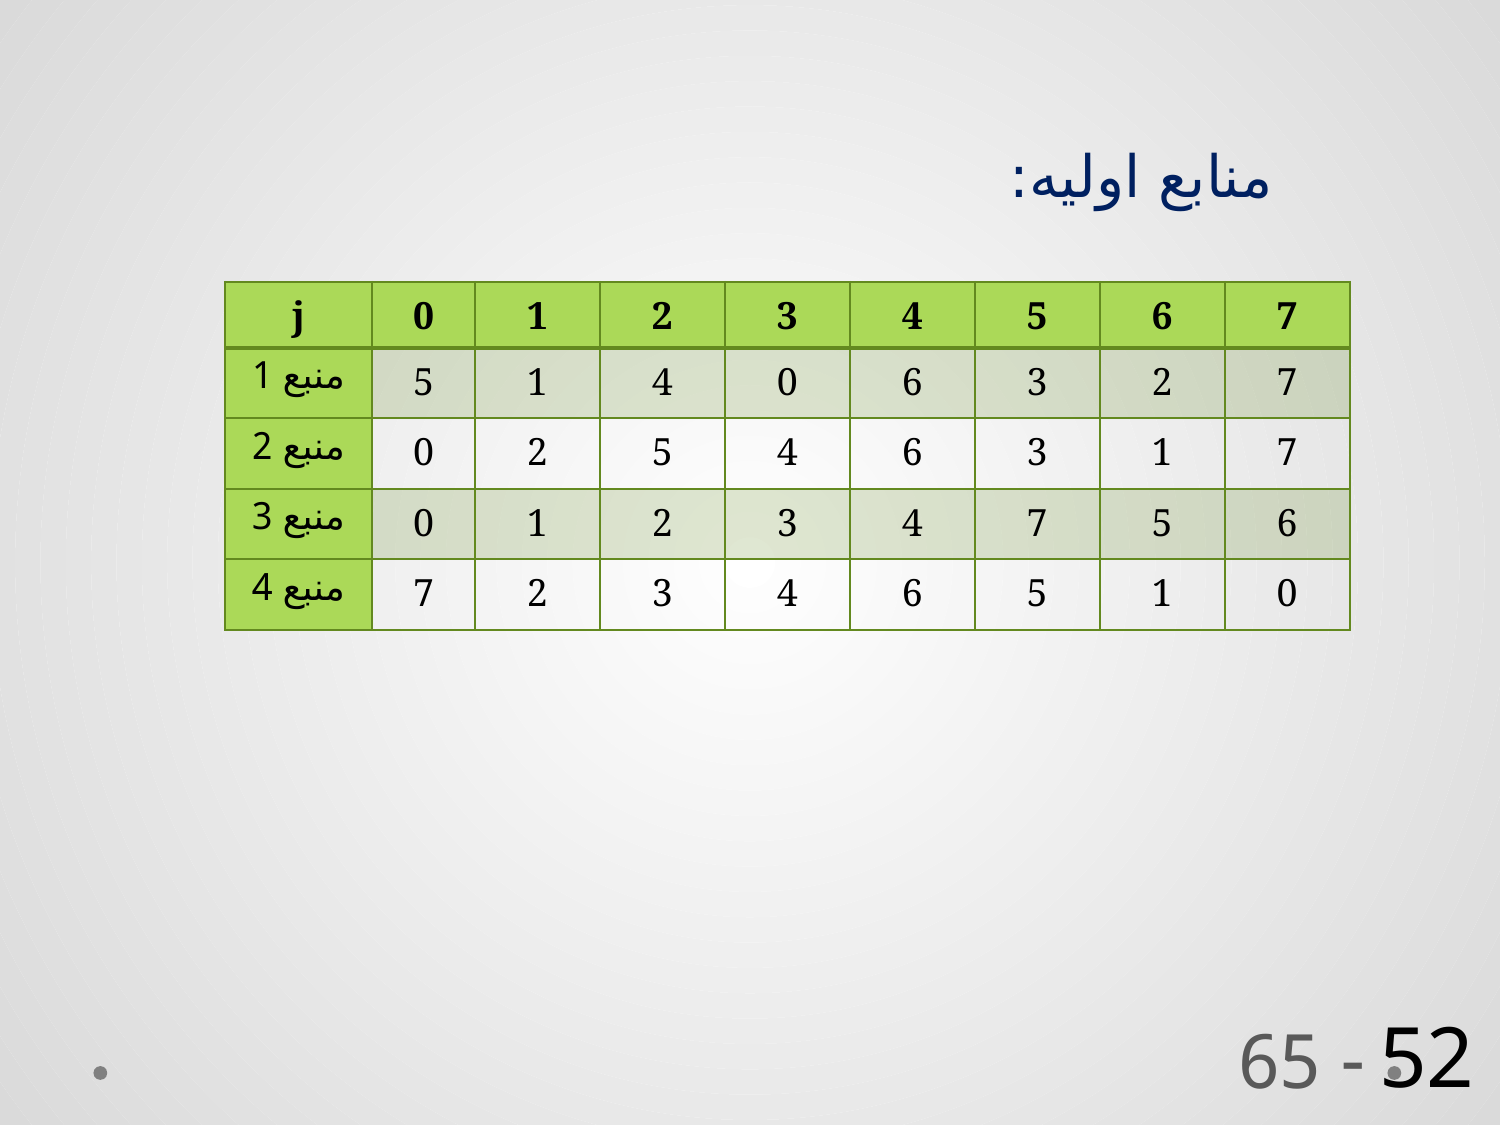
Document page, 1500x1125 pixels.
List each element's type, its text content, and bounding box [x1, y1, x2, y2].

table_cell 0 [373, 490, 474, 558]
table_cell منبع 3 [226, 490, 371, 558]
table_cell منبع 1 [226, 350, 371, 417]
table_cell 2 [601, 490, 724, 558]
text_box منابع اولیه: [950, 131, 1288, 217]
table_cell 1 [476, 490, 599, 558]
table_cell 7 [1226, 419, 1349, 488]
table_cell 6 [851, 560, 974, 629]
table_cell 1 [476, 350, 599, 417]
table_header 3 [726, 283, 849, 346]
table_cell 7 [1226, 350, 1349, 417]
table_cell 0 [373, 419, 474, 488]
table_cell 2 [476, 560, 599, 629]
table_cell 0 [1226, 560, 1349, 629]
table_cell 4 [601, 350, 724, 417]
table_cell 5 [601, 419, 724, 488]
table_header 7 [1226, 283, 1349, 346]
table_cell منبع 2 [226, 419, 371, 488]
text_box - 65 [1050, 1006, 1400, 1112]
table_cell 4 [726, 560, 849, 629]
table_cell 2 [476, 419, 599, 488]
table_cell 3 [601, 560, 724, 629]
table_cell 7 [373, 560, 474, 629]
table_header j [226, 283, 371, 346]
table_header 4 [851, 283, 974, 346]
table_header 1 [476, 283, 599, 346]
table_cell منبع 4 [226, 560, 371, 629]
table_cell 6 [1226, 490, 1349, 558]
table_cell 2 [1101, 350, 1224, 417]
table_cell 3 [726, 490, 849, 558]
table_cell 4 [851, 490, 974, 558]
table_cell 6 [851, 350, 974, 417]
table_cell 3 [976, 350, 1099, 417]
table_cell 1 [1101, 560, 1224, 629]
table_header 6 [1101, 283, 1224, 346]
table_header 5 [976, 283, 1099, 346]
table_cell 0 [726, 350, 849, 417]
table_cell 5 [976, 560, 1099, 629]
slide_number 52 [1400, 1022, 1494, 1100]
table_cell 1 [1101, 419, 1224, 488]
table_header 0 [373, 283, 474, 346]
table_cell 5 [373, 350, 474, 417]
table_cell 5 [1101, 490, 1224, 558]
table_cell 7 [976, 490, 1099, 558]
table_cell 3 [976, 419, 1099, 488]
table_cell 4 [726, 419, 849, 488]
table_cell 6 [851, 419, 974, 488]
table_header 2 [601, 283, 724, 346]
